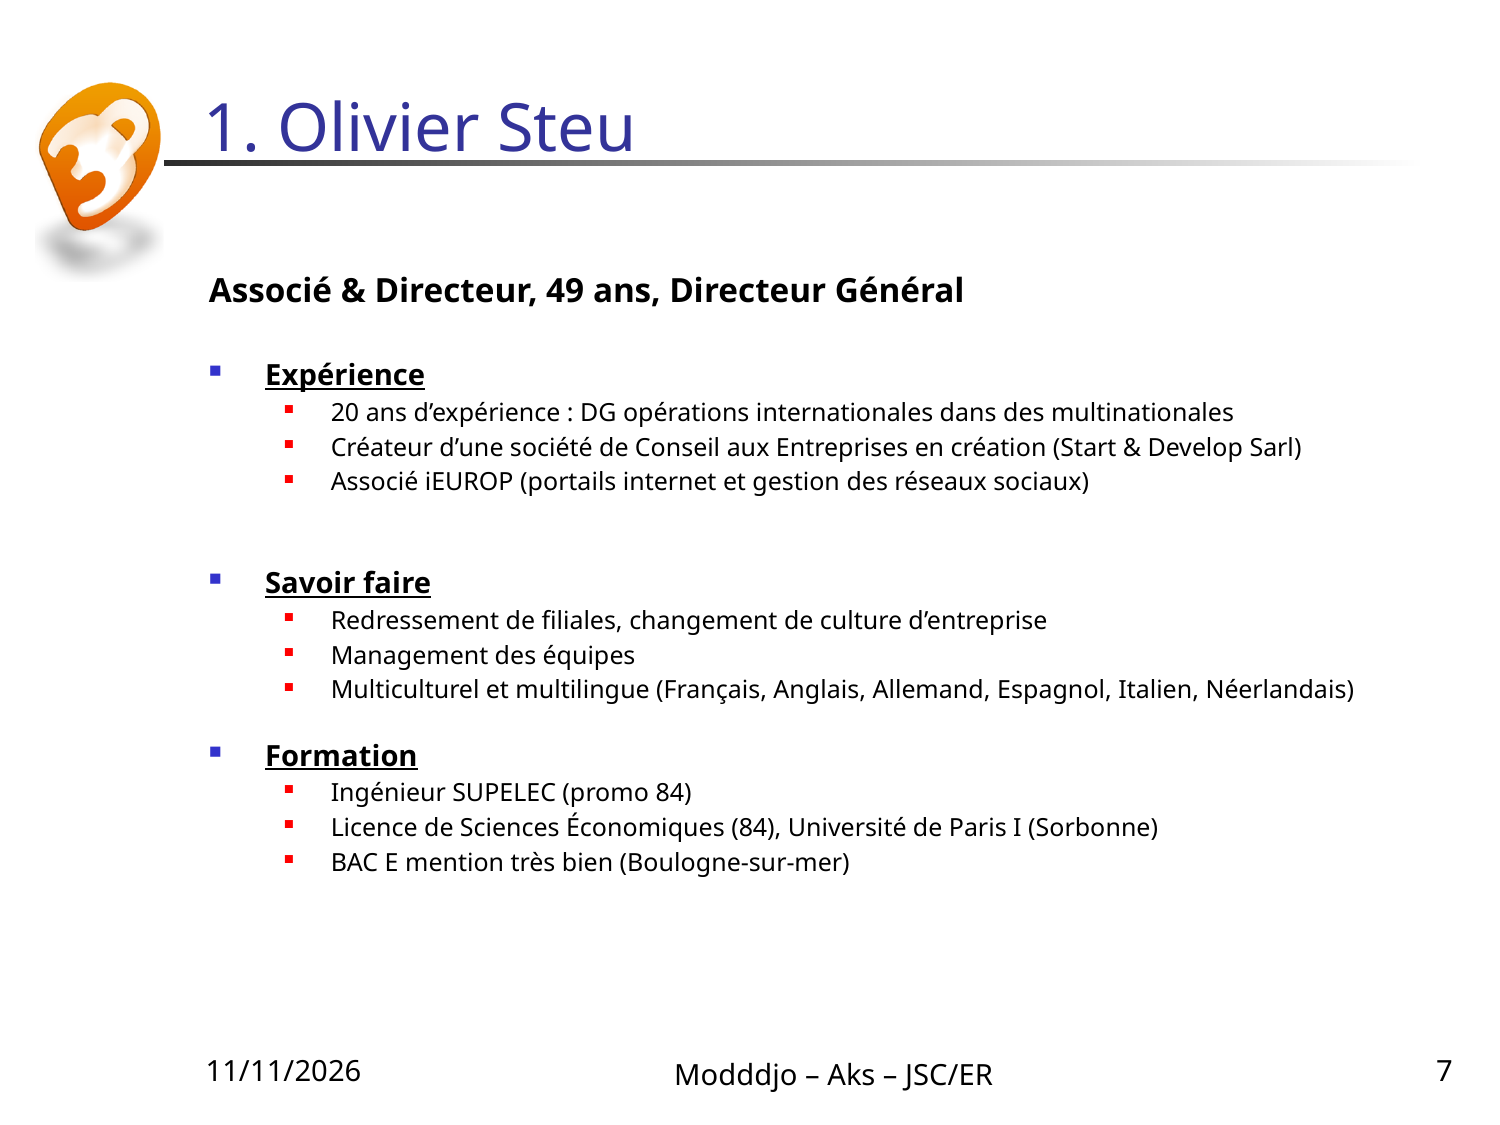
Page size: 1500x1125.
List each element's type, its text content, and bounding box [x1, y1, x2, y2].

slide_number 7 [1154, 1023, 1468, 1100]
footer Modddjo – Aks – JSC/ER [599, 1023, 1076, 1100]
picture [35, 79, 164, 282]
list Associé & Directeur, 49 ans, Directeur Général Expérience 20 ans d’expérience : DG opérations internationales dans des multinationales Créateur d’une société de Conseil aux Entreprises en création (Start & Develop Sarl) Associé iEUROP (portails internet et gestion des réseaux sociaux) Savoir faire Redressement de filiales, changement de culture d’entreprise Management des équipes Multiculturel et multilingue (Français, Anglais, Allemand, Espagnol, Italien, Néerlandais) Formation Ingénieur SUPELEC (promo 84) Licence de Sciences Économiques (84), Université de Paris I (Sorbonne) BAC E mention très bien (Boulogne-sur-mer) [193, 269, 1470, 1007]
title 1. Olivier Steu [188, 34, 1468, 173]
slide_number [190, 1023, 504, 1100]
